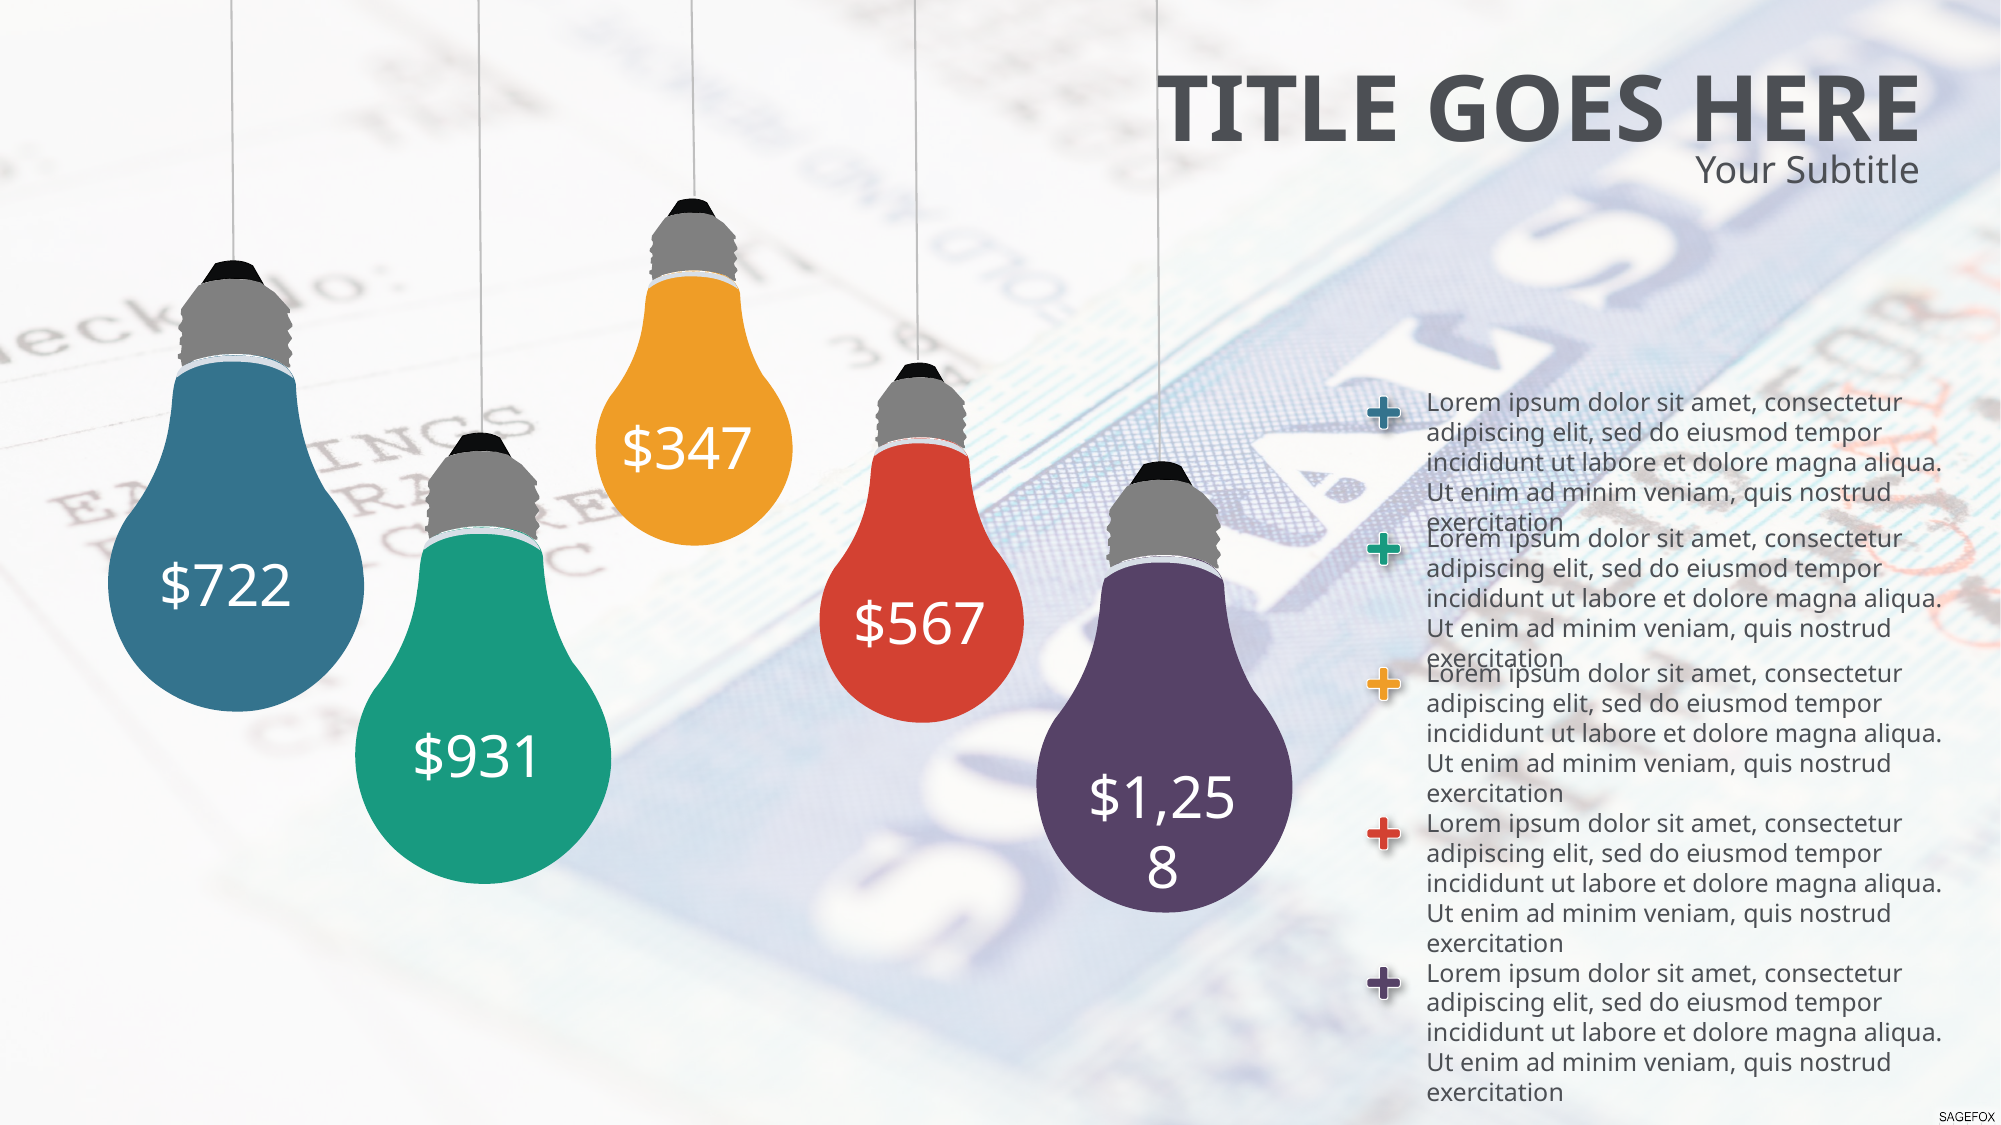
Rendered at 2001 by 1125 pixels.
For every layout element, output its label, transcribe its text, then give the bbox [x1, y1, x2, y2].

text_box [1366, 532, 1401, 566]
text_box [338, 0, 619, 884]
text_box Lorem ipsum dolor sit amet, consectetur adipiscing elit, sed do eiusmod tempor incididunt ut labore et dolore magna aliqua. Ut enim ad minim veniam, quis nostrud exercitation [1416, 542, 1970, 678]
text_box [1019, 0, 1300, 913]
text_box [582, 0, 799, 546]
text_box Lorem ipsum dolor sit amet, consectetur adipiscing elit, sed do eiusmod tempor incididunt ut labore et dolore magna aliqua. Ut enim ad minim veniam, quis nostrud exercitation [1416, 381, 1970, 542]
text_box [1366, 667, 1401, 701]
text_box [1035, 42, 1939, 199]
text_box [805, 0, 1019, 723]
text_box [1366, 396, 1401, 430]
text_box [1366, 816, 1401, 850]
picture [1936, 1111, 1997, 1125]
text_box Lorem ipsum dolor sit amet, consectetur adipiscing elit, sed do eiusmod tempor incididunt ut labore et dolore magna aliqua. Ut enim ad minim veniam, quis nostrud exercitation [1416, 678, 1970, 813]
text_box Lorem ipsum dolor sit amet, consectetur adipiscing elit, sed do eiusmod tempor incididunt ut labore et dolore magna aliqua. Ut enim ad minim veniam, quis nostrud exercitation [1416, 963, 1970, 1112]
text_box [91, 0, 372, 712]
text_box Lorem ipsum dolor sit amet, consectetur adipiscing elit, sed do eiusmod tempor incididunt ut labore et dolore magna aliqua. Ut enim ad minim veniam, quis nostrud exercitation [1416, 813, 1970, 963]
text_box [1366, 966, 1401, 1000]
